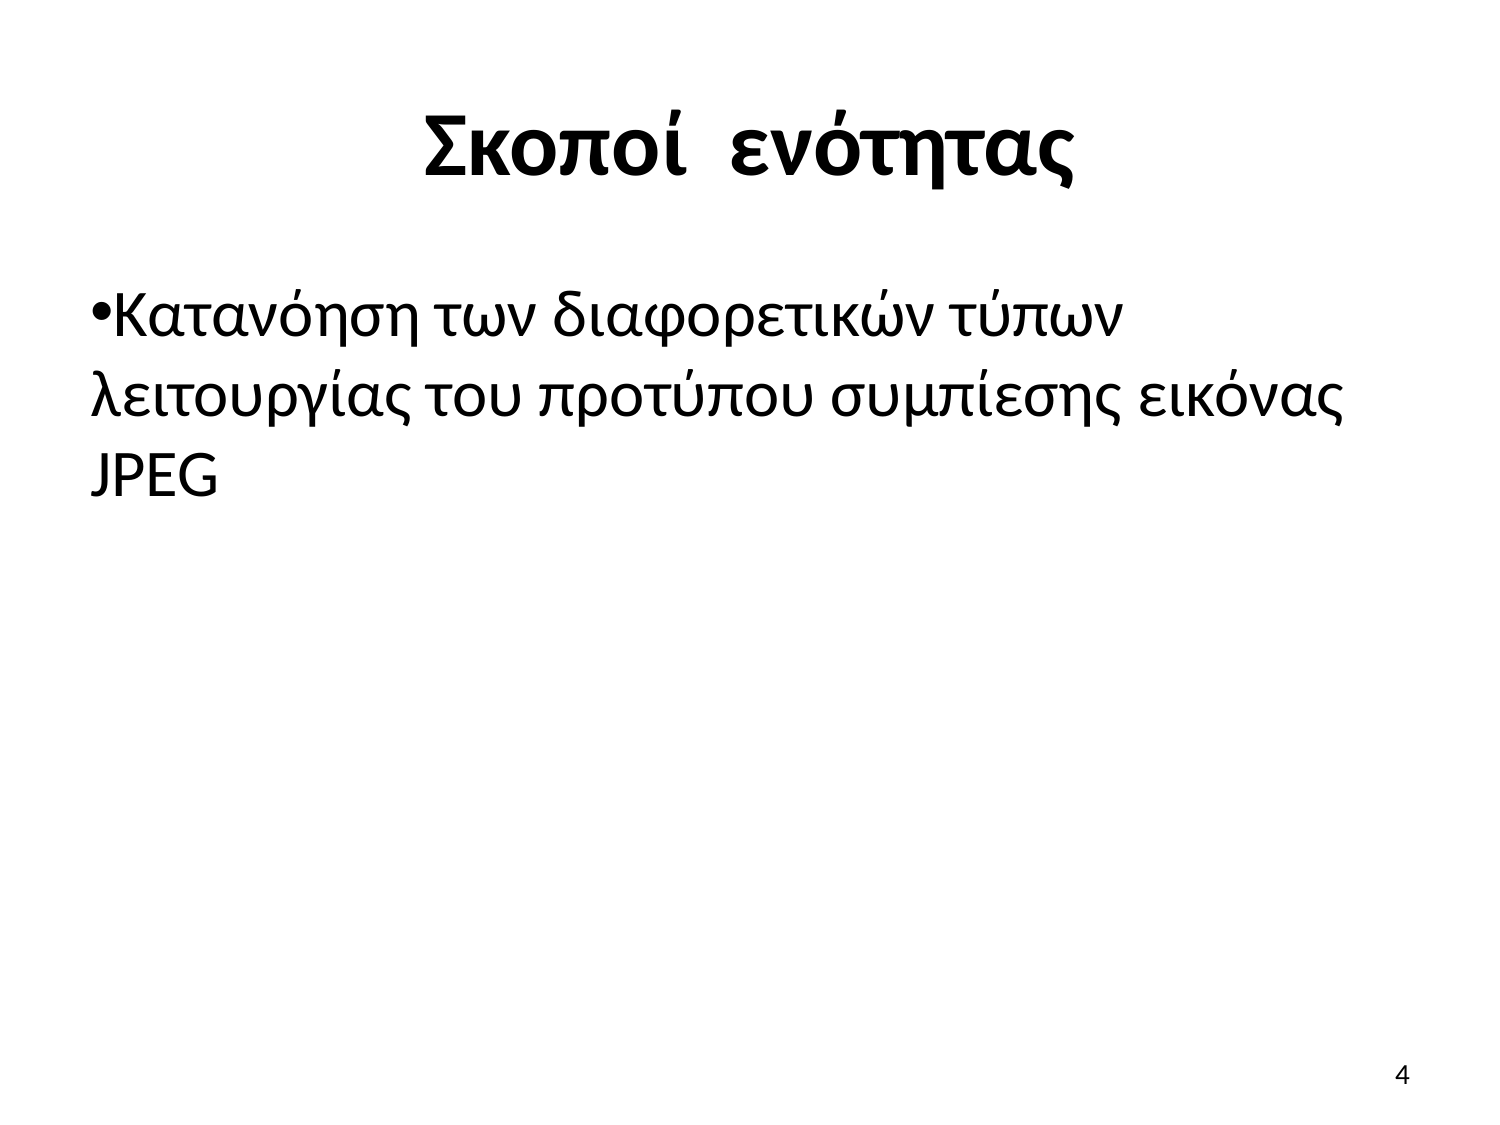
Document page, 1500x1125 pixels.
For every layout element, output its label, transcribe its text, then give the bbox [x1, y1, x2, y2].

list Κατανόηση των διαφορετικών τύπων λειτουργίας του προτύπου συμπίεσης εικόνας JPEG [75, 262, 1425, 1005]
title Σκοποί ενότητας [75, 45, 1425, 233]
slide_number 4 [1074, 1042, 1425, 1103]
